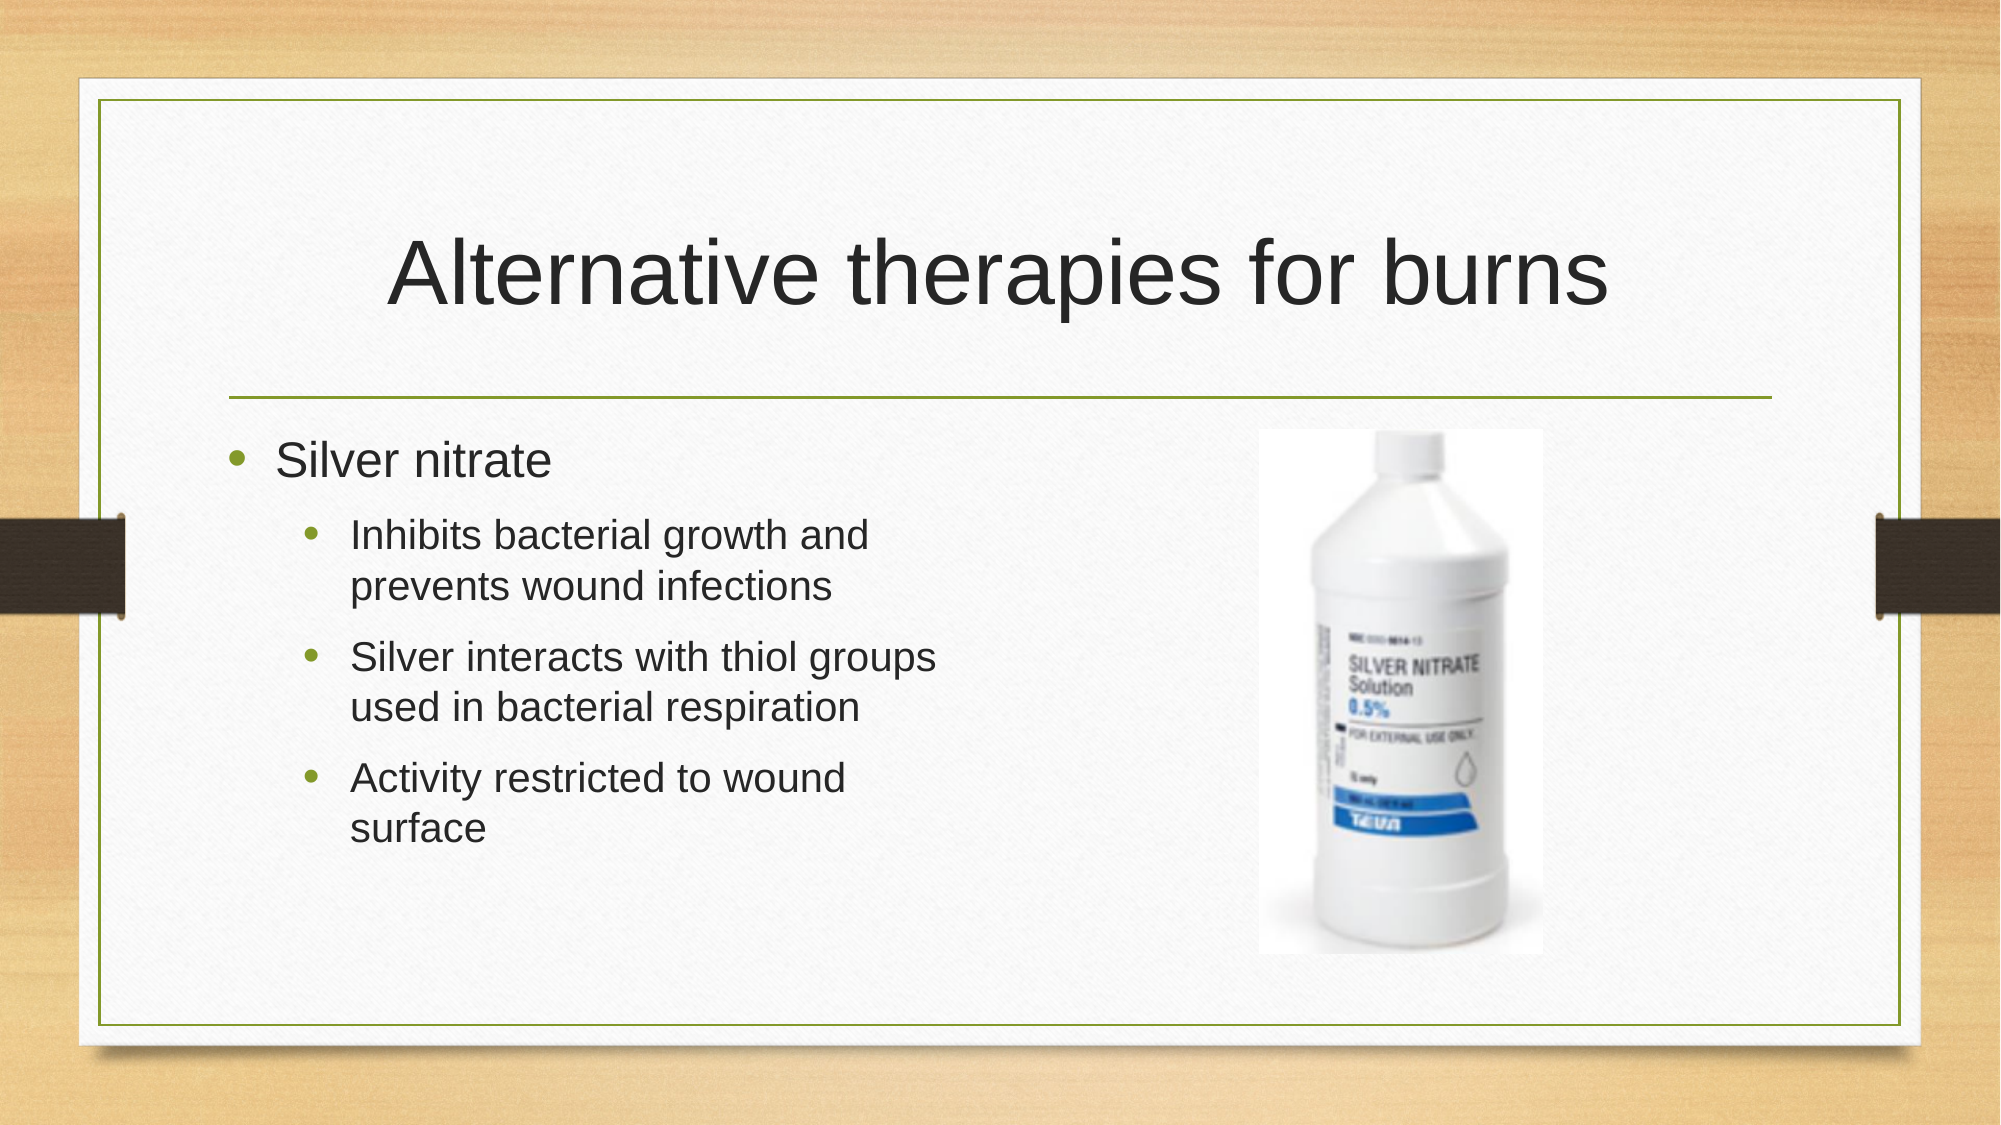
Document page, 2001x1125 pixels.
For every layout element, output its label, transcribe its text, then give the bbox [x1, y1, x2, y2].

title Alternative therapies for burns [212, 161, 1788, 375]
list Silver nitrate Inhibits bacterial growth and prevents wound infections Silver interacts with thiol groups used in bacterial respiration Activity restricted to wound surface [213, 420, 987, 963]
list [1259, 429, 1543, 954]
picture [0, 0, 2001, 1125]
